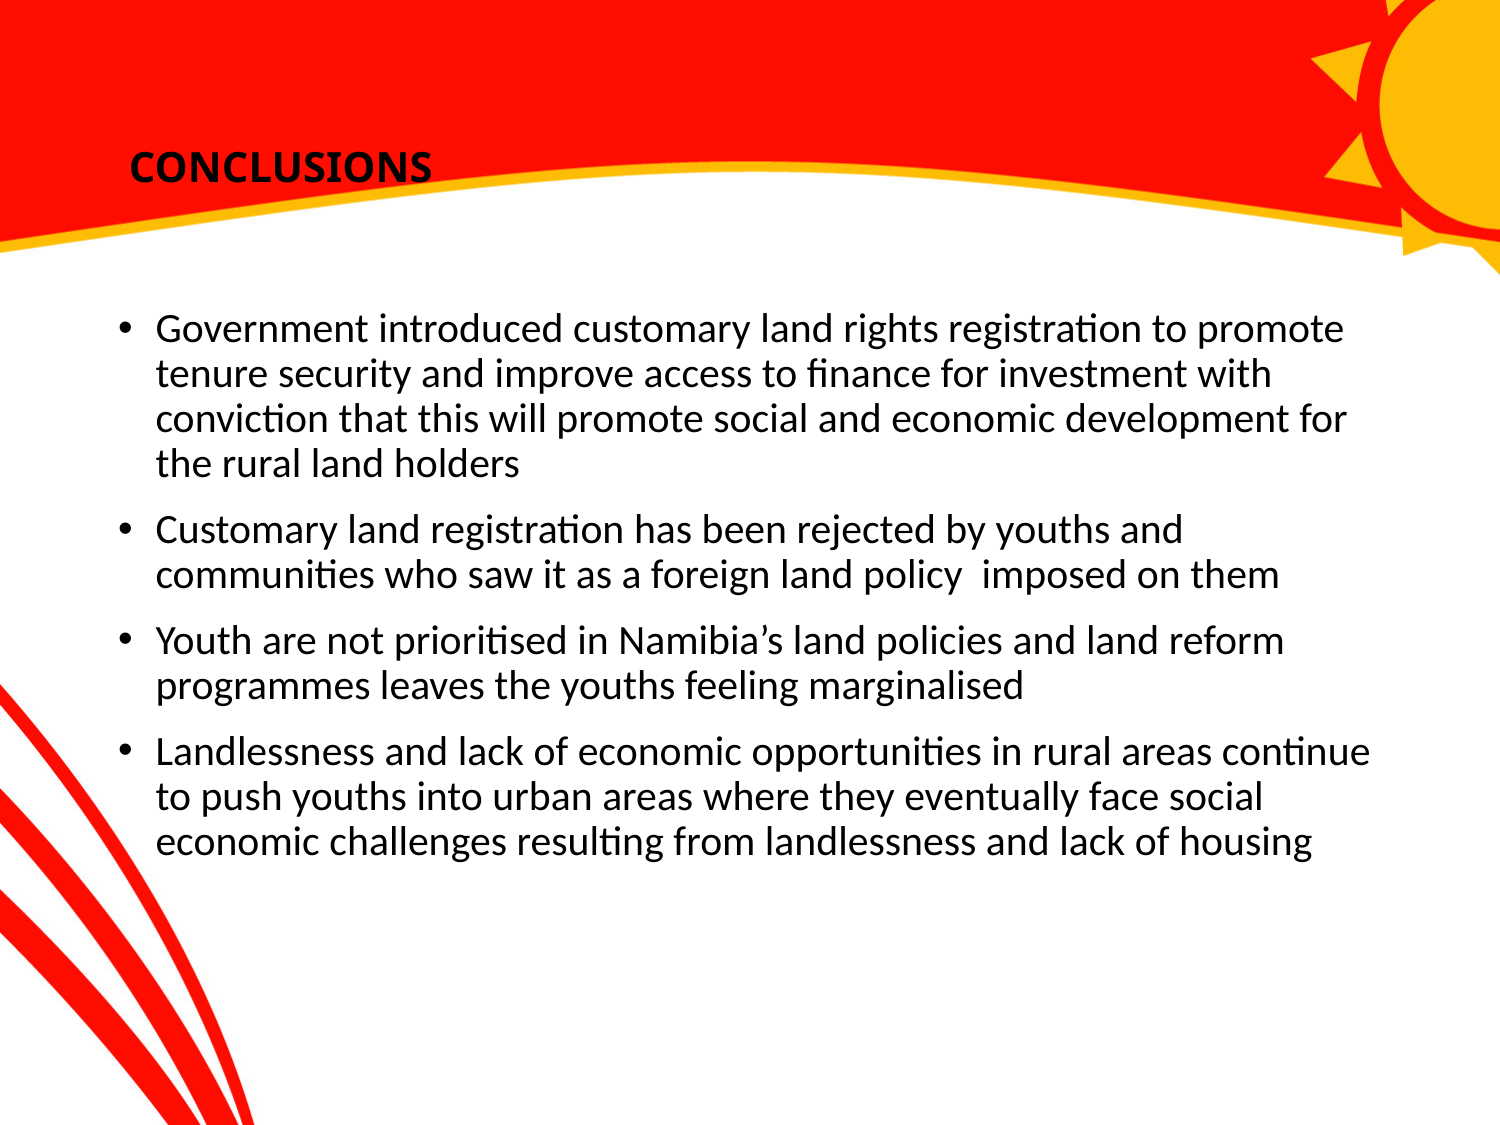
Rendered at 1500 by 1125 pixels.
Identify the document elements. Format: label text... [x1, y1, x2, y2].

picture [0, 0, 1500, 1125]
title CONCLUSIONS [103, 59, 1397, 278]
list Government introduced customary land rights registration to promote tenure security and improve access to finance for investment with conviction that this will promote social and economic development for the rural land holders Customary land registration has been rejected by youths and communities who saw it as a foreign land policy imposed on them Youth are not prioritised in Namibia’s land policies and land reform programmes leaves the youths feeling marginalised Landlessness and lack of economic opportunities in rural areas continue to push youths into urban areas where they eventually face social economic challenges resulting from landlessness and lack of housing [103, 299, 1397, 1014]
